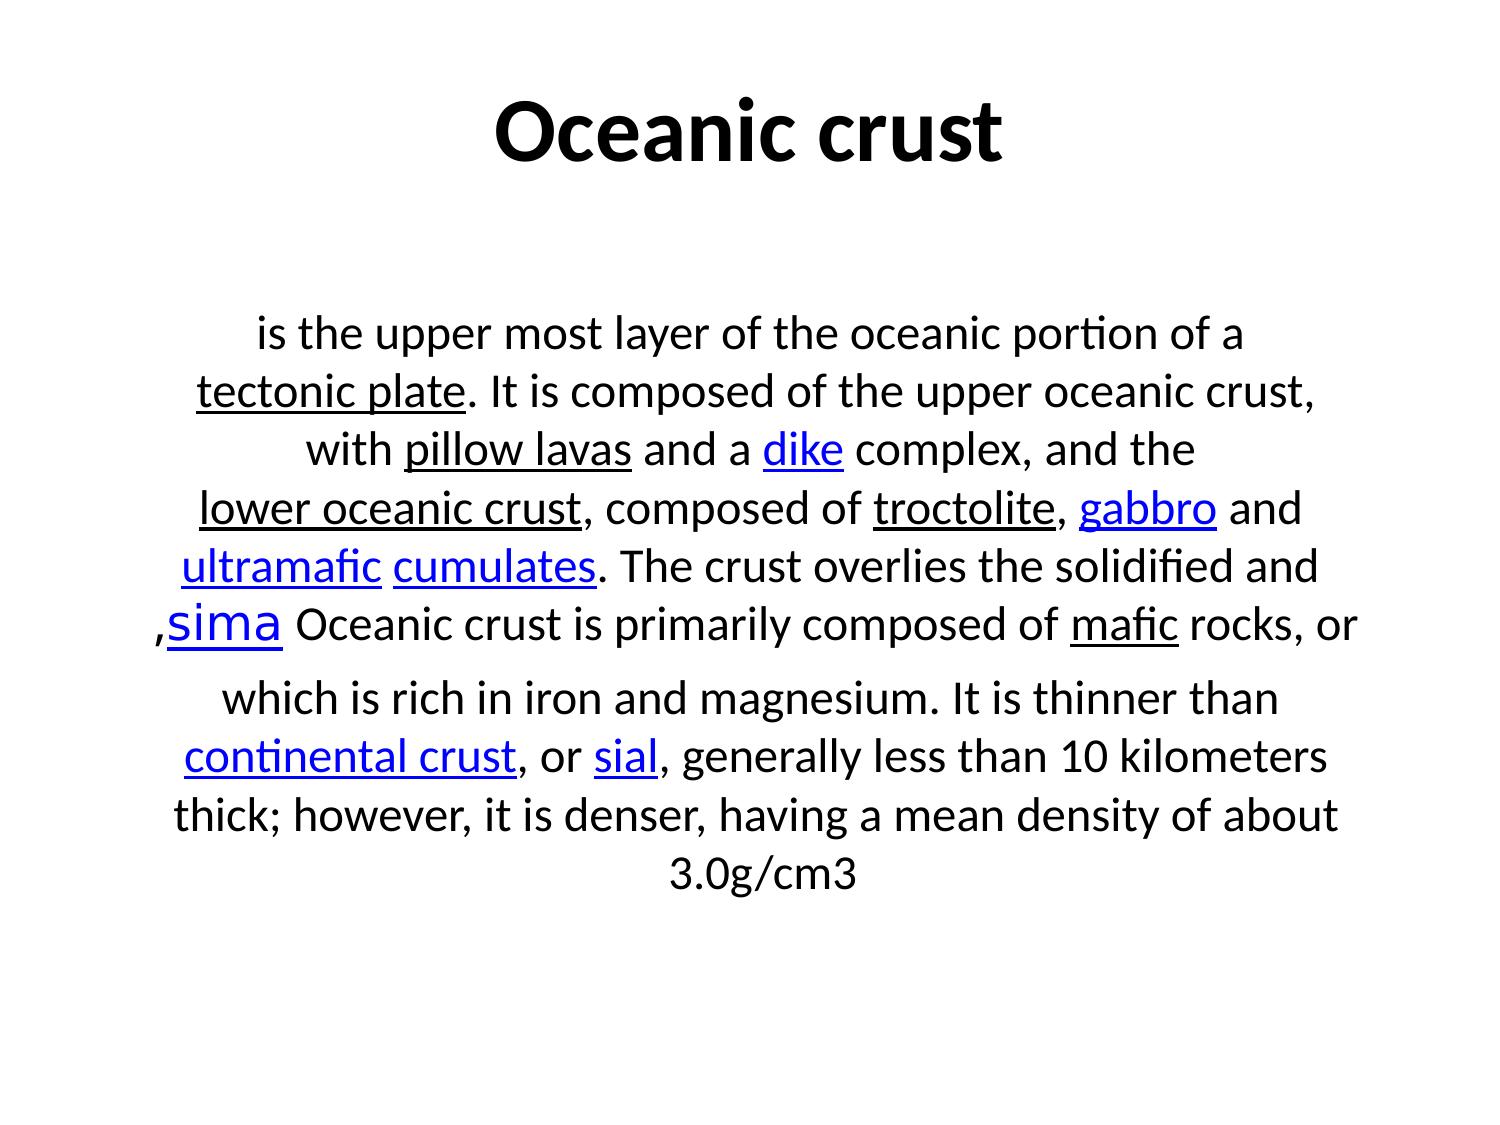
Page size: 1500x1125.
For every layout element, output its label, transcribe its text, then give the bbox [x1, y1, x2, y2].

subtitle is the upper most layer of the oceanic portion of a tectonic plate. It is composed of the upper oceanic crust, with pillow lavas and a dike complex, and the lower oceanic crust, composed of troctolite, gabbro and ultramafic cumulates. The crust overlies the solidified and Oceanic crust is primarily composed of mafic rocks, or sima, which is rich in iron and magnesium. It is thinner than continental crust, or sial, generally less than 10 kilometers thick; however, it is denser, having a mean density of about 3.0g/cm3 [137, 224, 1375, 925]
title Oceanic crust [112, 50, 1388, 200]
